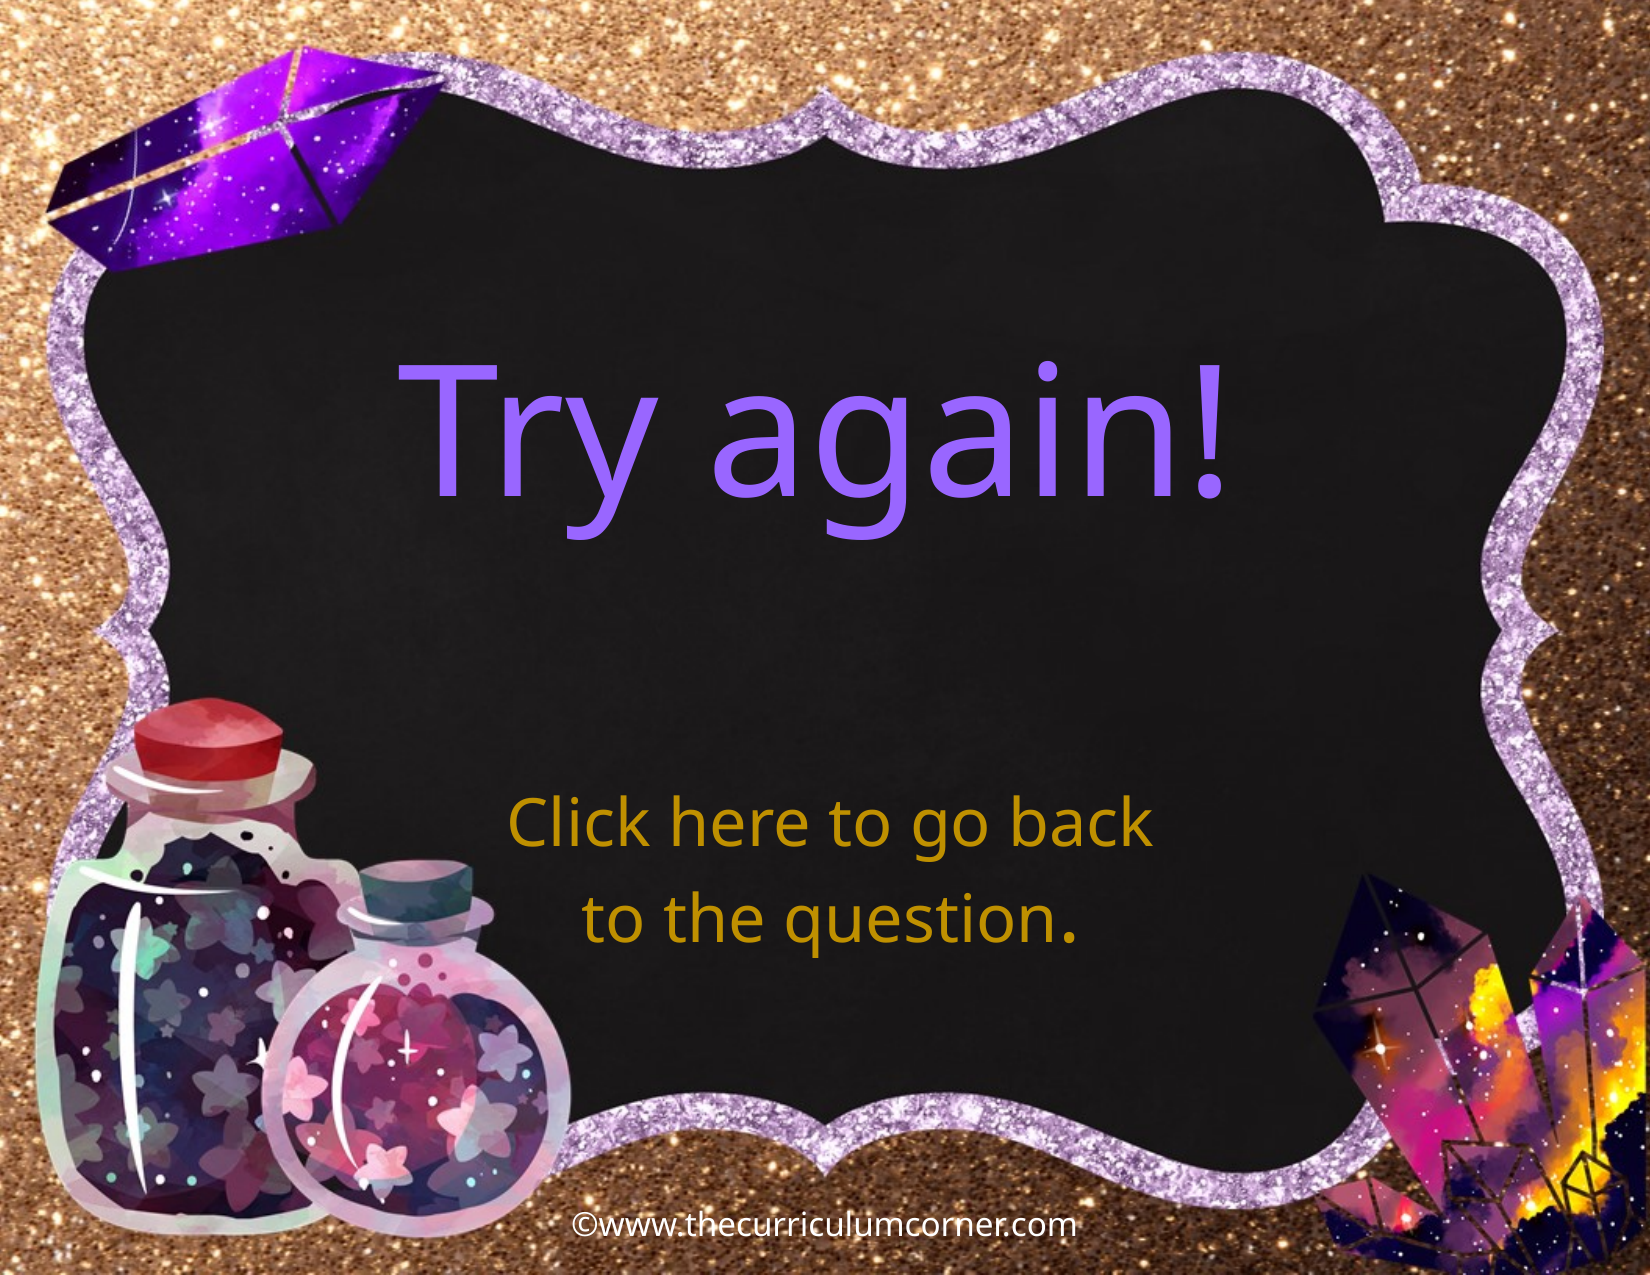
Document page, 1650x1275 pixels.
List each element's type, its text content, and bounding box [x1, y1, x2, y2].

text_box Try again! [255, 305, 1377, 541]
picture [0, 0, 1650, 1275]
text_box ©www.thecurriculumcorner.com [264, 1195, 1386, 1251]
text_box Click here to go back to the question. [491, 772, 1171, 967]
